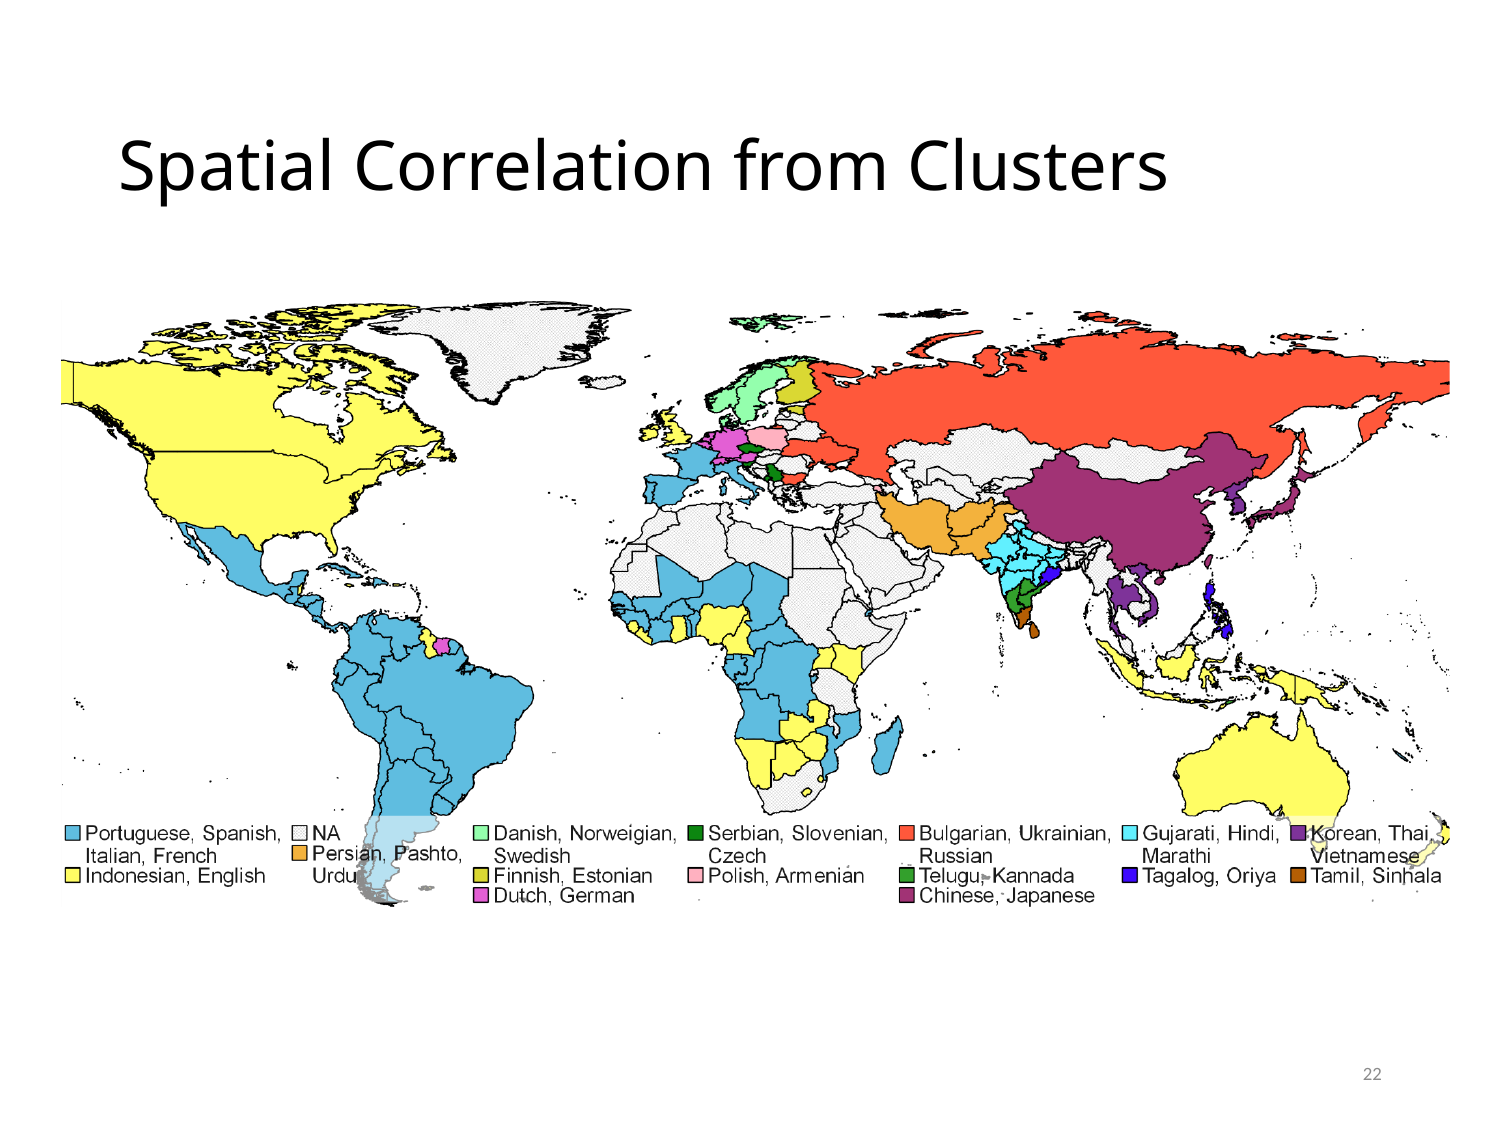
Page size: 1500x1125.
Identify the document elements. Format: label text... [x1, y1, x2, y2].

slide_number 22 [1059, 1042, 1397, 1103]
title Spatial Correlation from Clusters [103, 59, 1397, 278]
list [56, 300, 1450, 908]
